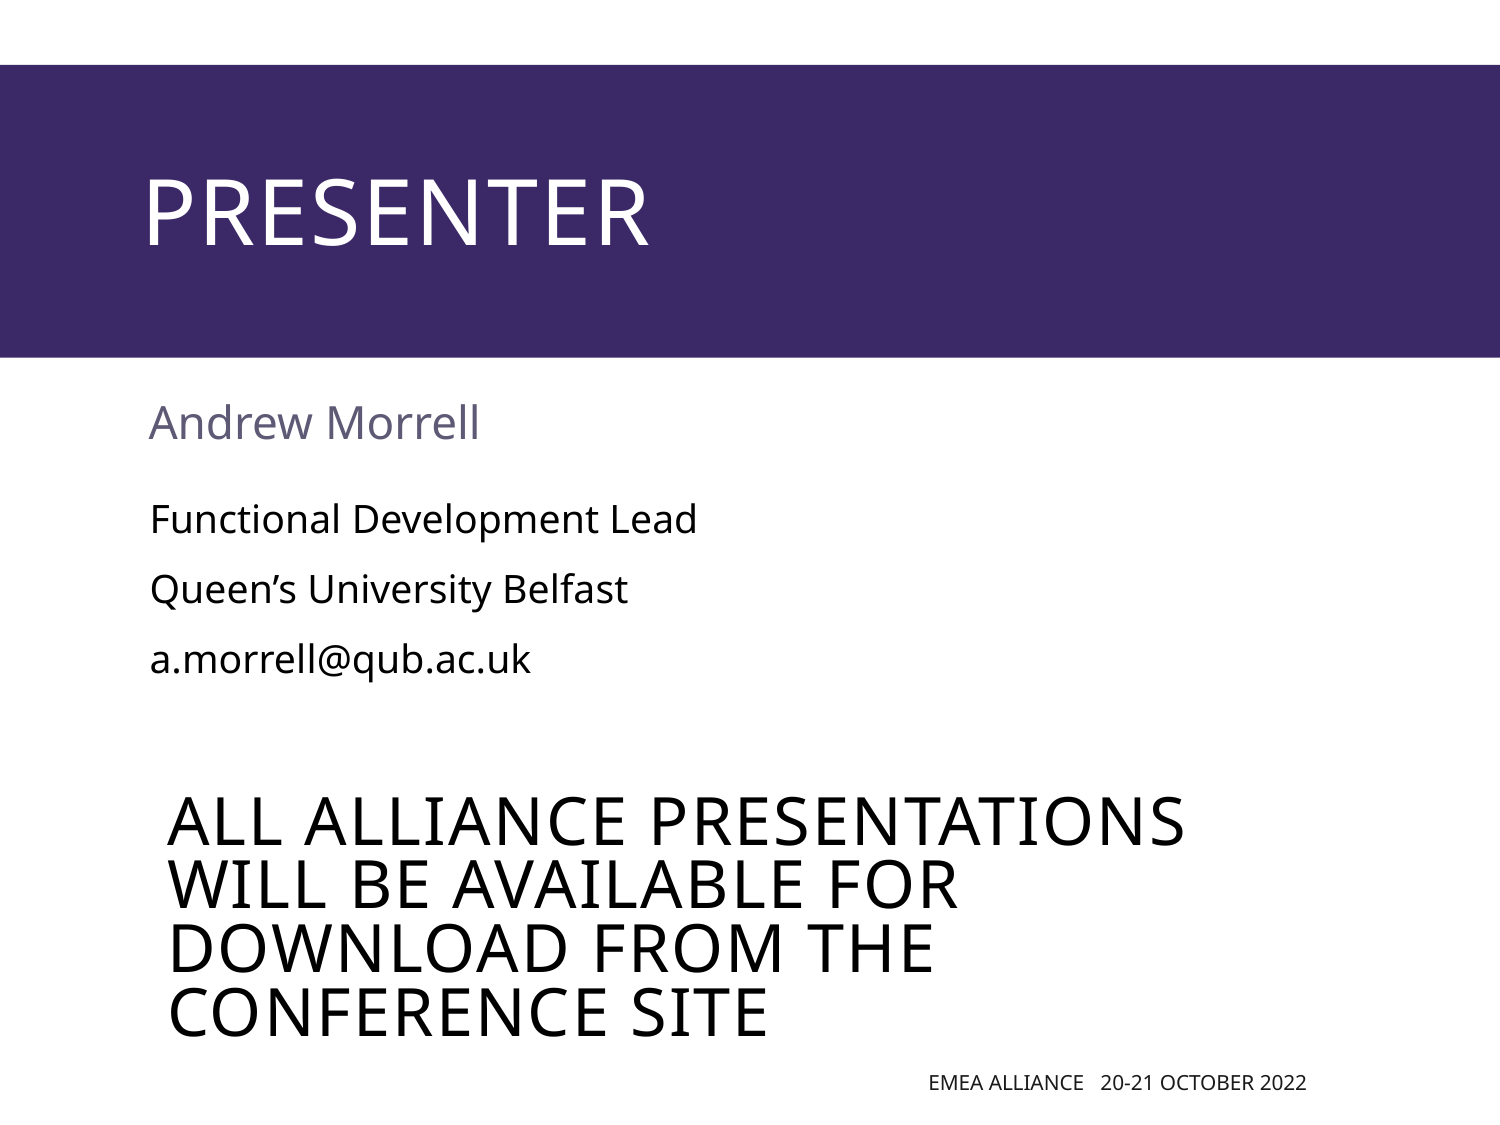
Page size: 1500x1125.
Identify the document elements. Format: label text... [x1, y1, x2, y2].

text_box all Alliance presentations will be available for download from the Conference Site [152, 798, 1348, 1045]
list Andrew Morrell [126, 357, 711, 493]
title presenter [126, 96, 1322, 342]
footer EMEA Alliance 20-21 October 2022 [595, 1061, 1322, 1107]
text_box [0, 64, 1500, 359]
text_box Functional Development Lead Queen’s University Belfast a.morrell@qub.ac.uk [128, 492, 713, 730]
